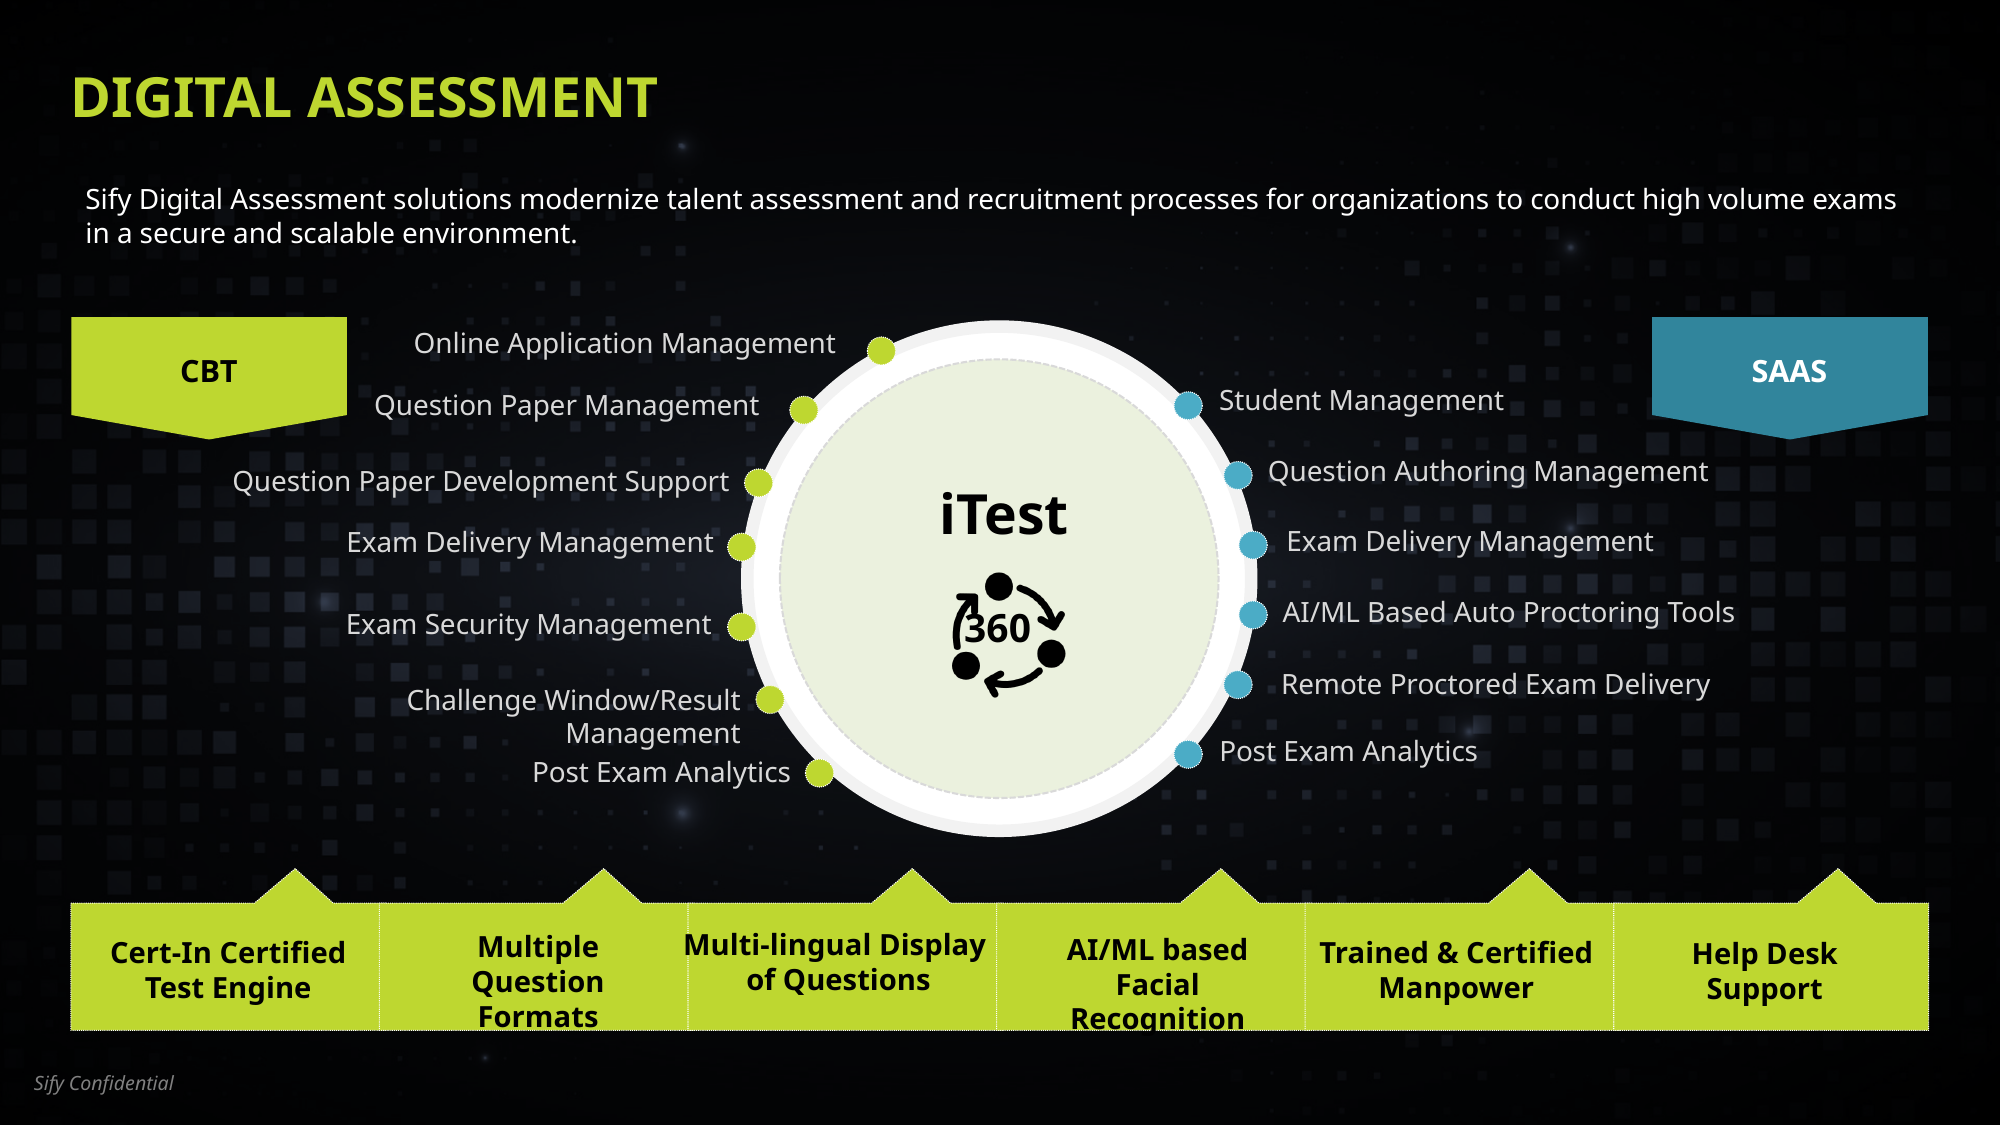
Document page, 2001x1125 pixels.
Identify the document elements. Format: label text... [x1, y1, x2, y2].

text_box [1650, 315, 1930, 442]
text_box [1221, 459, 1255, 492]
text_box Online Application Management [350, 318, 866, 367]
text_box 360 [1093, 596, 1950, 658]
text_box [866, 335, 898, 367]
text_box Challenge Window/Result Management [213, 675, 756, 757]
text_box Exam Security Management [250, 599, 727, 648]
text_box Remote Proctored Exam Delivery [1253, 658, 1834, 711]
text_box [745, 324, 1254, 833]
title Digital Assessment [70, 53, 1930, 137]
text_box iTest [802, 471, 1206, 553]
text_box Sify Digital Assessment solutions modernize talent assessment and recruitment processes for organizations to conduct high volume exams in a secure and scalable environment. [70, 174, 1930, 257]
text_box Exam Delivery Management [265, 517, 729, 566]
text_box [1236, 529, 1270, 562]
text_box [70, 902, 1929, 1031]
text_box [805, 357, 1193, 471]
text_box [756, 683, 787, 716]
text_box Question Paper Management [337, 380, 789, 429]
text_box [789, 394, 821, 427]
text_box Student Management [1204, 375, 1637, 424]
text_box [777, 478, 1206, 801]
text_box [1221, 668, 1255, 701]
text_box Question Paper Development Support [150, 456, 745, 505]
text_box SAAS [1650, 344, 1929, 397]
text_box Post Exam Analytics [1204, 726, 1581, 775]
text_box [806, 757, 836, 789]
text_box Post Exam Analytics [301, 747, 806, 796]
text_box CBT [69, 344, 349, 397]
text_box [1171, 738, 1205, 771]
text_box Question Authoring Management [1253, 445, 1759, 494]
picture [919, 550, 1089, 719]
text_box AI/ML Based Auto Proctoring Tools [1267, 587, 1758, 596]
text_box [729, 531, 759, 564]
text_box [1092, 499, 1221, 596]
text_box [745, 467, 775, 499]
text_box [1171, 389, 1205, 422]
text_box [727, 611, 759, 643]
text_box [69, 315, 350, 442]
text_box Exam Delivery Management [1271, 515, 1716, 564]
